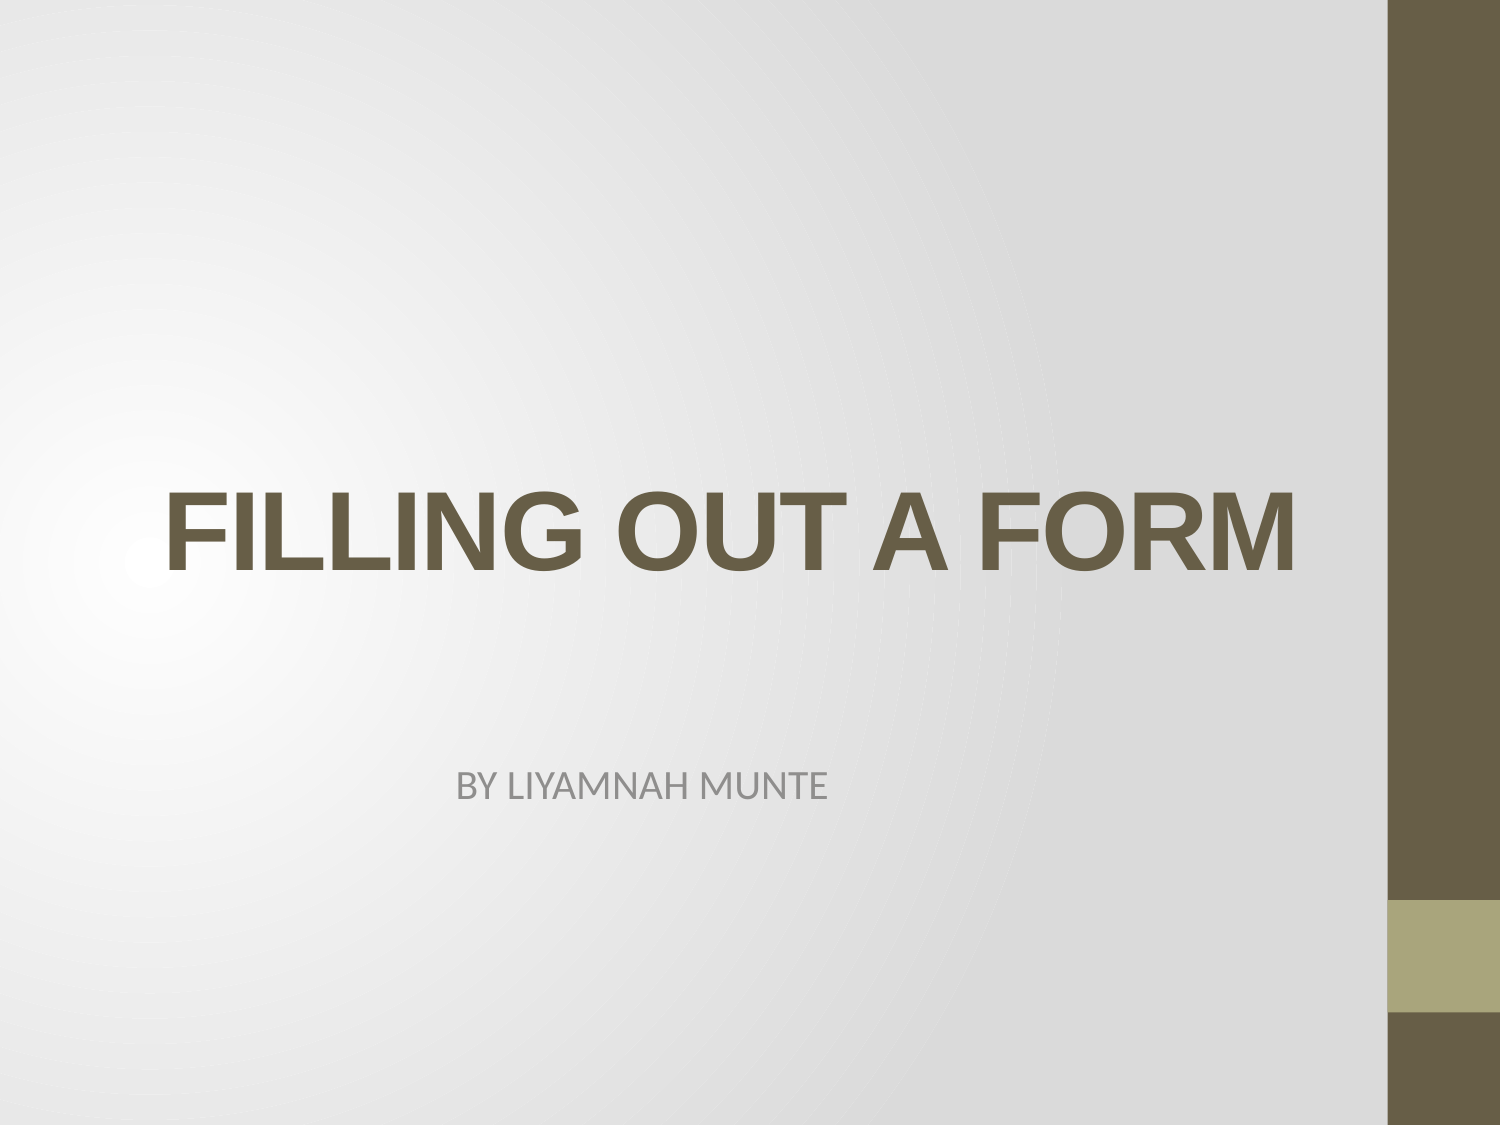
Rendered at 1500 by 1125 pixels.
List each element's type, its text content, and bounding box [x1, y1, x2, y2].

title FILLING OUT A FORM [112, 312, 1350, 738]
subtitle BY LIYAMNAH MUNTE [112, 750, 1173, 925]
